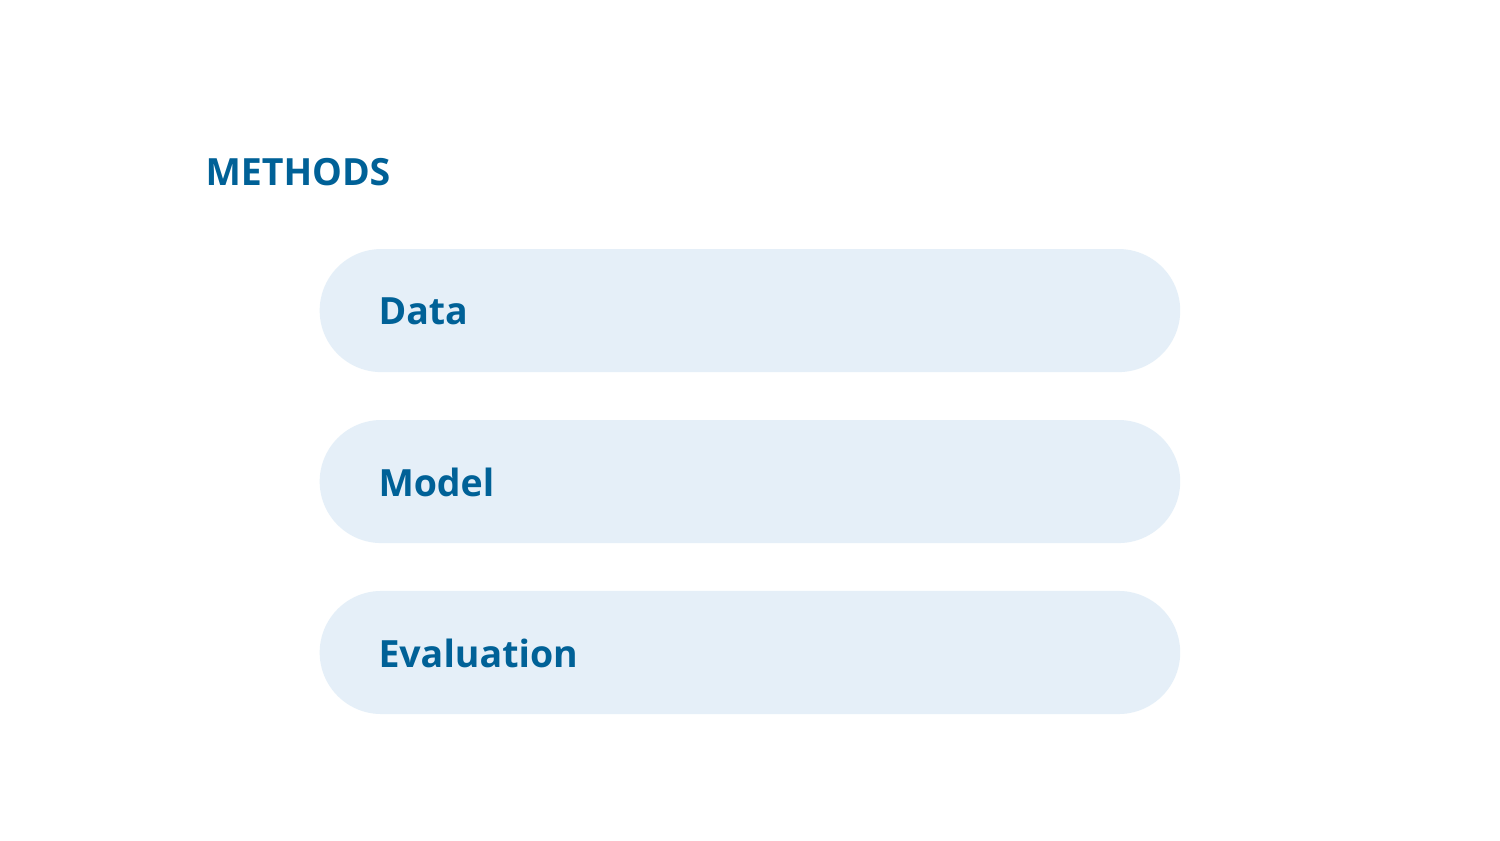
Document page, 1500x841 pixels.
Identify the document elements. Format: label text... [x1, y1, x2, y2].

text_box Model [363, 451, 710, 511]
text_box [318, 418, 1182, 545]
text_box Evaluation [363, 622, 710, 682]
text_box METHODS [190, 140, 537, 201]
text_box [318, 248, 1182, 374]
text_box Data [363, 279, 710, 340]
text_box [318, 589, 1182, 716]
